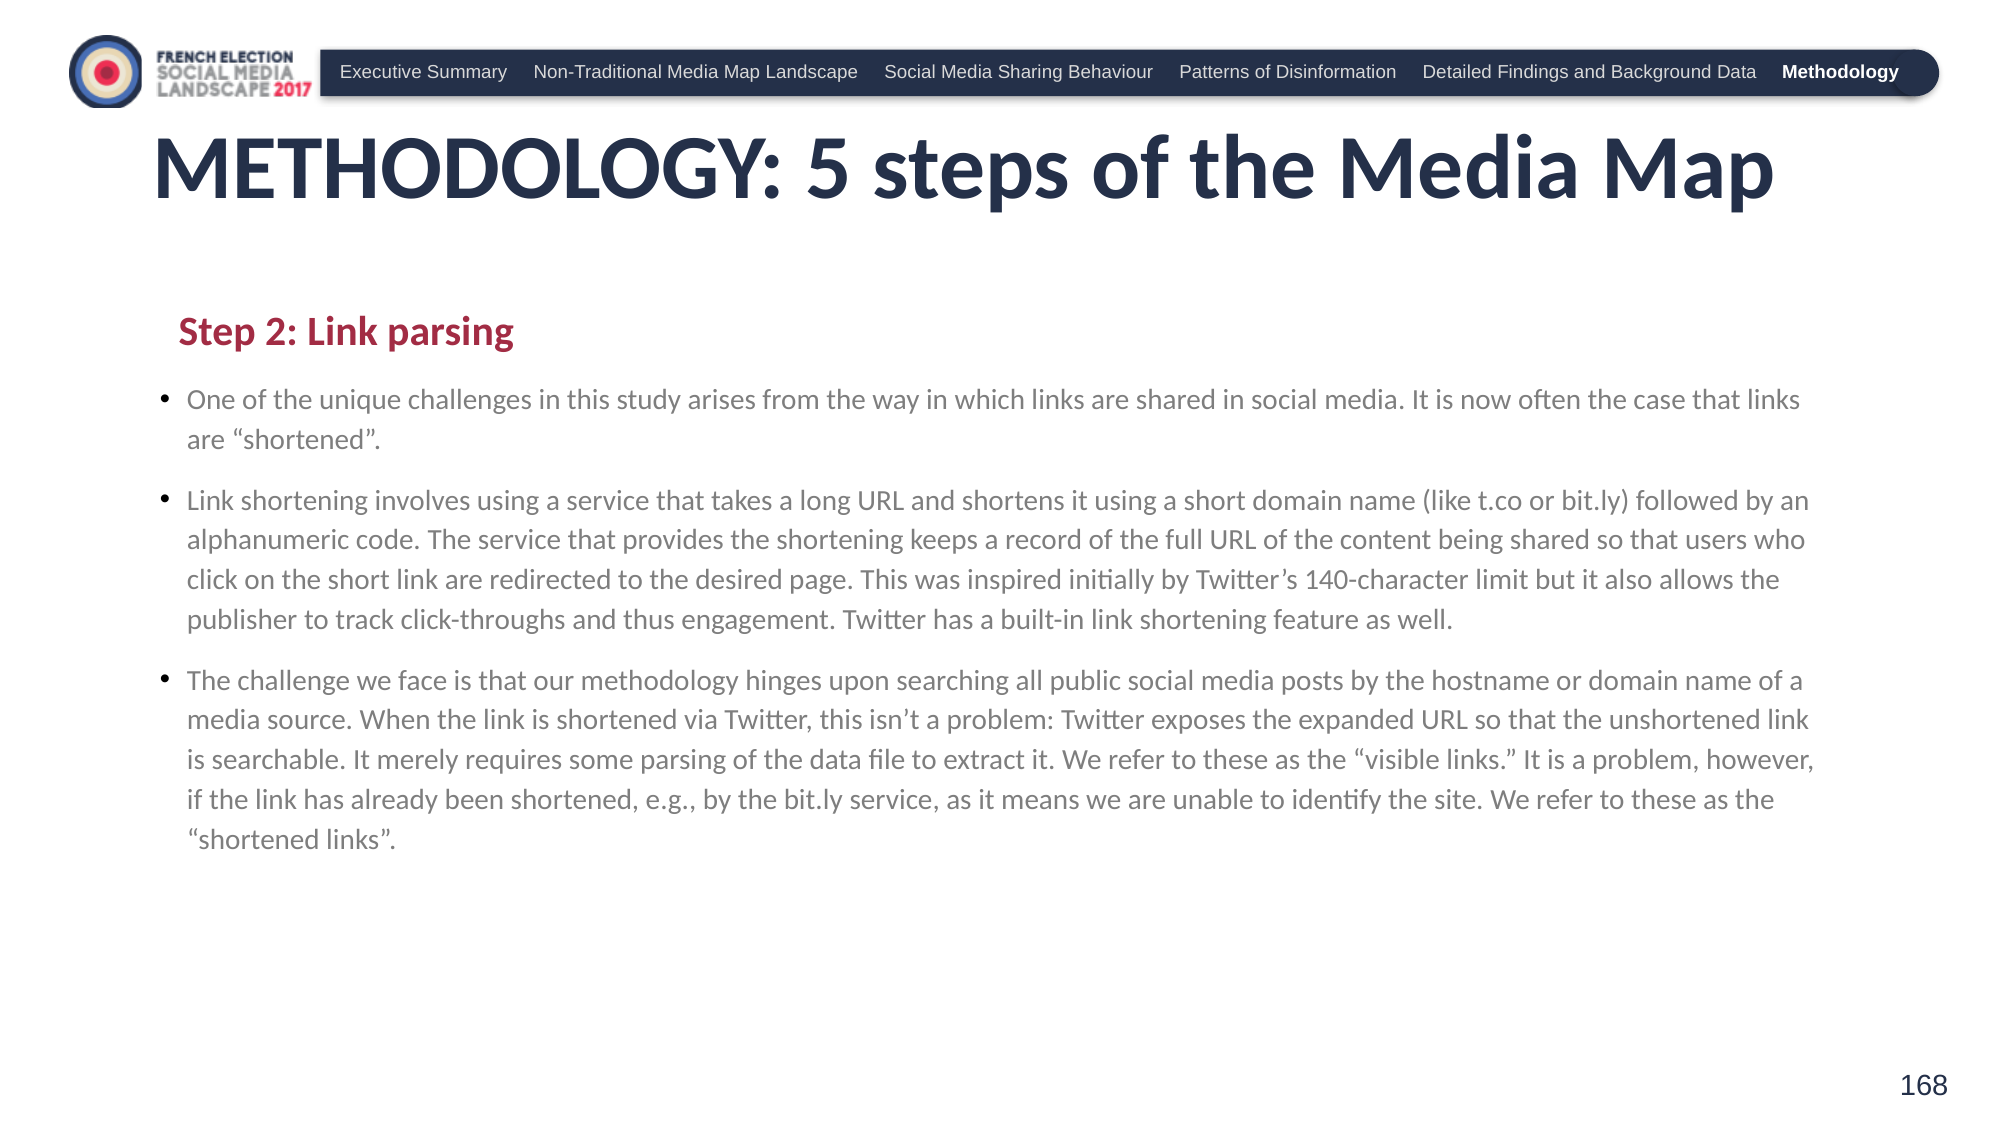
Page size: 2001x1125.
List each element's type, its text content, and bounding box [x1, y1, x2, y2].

text_box Step 2: Link parsing One of the unique challenges in this study arises from the way in which links are shared in social media. It is now often the case that links are “shortened”. Link shortening involves using a service that takes a long URL and shortens it using a short domain name (like t.co or bit.ly) followed by an alphanumeric code. The service that provides the shortening keeps a record of the full URL of the content being shared so that users who click on the short link are redirected to the desired page. This was inspired initially by Twitter’s 140-character limit but it also allows the publisher to track click-throughs and thus engagement. Twitter has a built-in link shortening feature as well. The challenge we face is that our methodology hinges upon searching all public social media posts by the hostname or domain name of a media source. When the link is shortened via Twitter, this isn’t a problem: Twitter exposes the expanded URL so that the unshortened link is searchable. It merely requires some parsing of the data file to extract it. We refer to these as the “visible links.” It is a problem, however, if the link has already been shortened, e.g., by the bit.ly service, as it means we are unable to identify the site. We refer to these as the “shortened links”. [134, 294, 1831, 1047]
text_box Executive Summary Non-Traditional Media Map Landscape Social Media Sharing Behaviour Patterns of Disinformation Detailed Findings and Background Data Methodology [323, 49, 1933, 93]
title METHODOLOGY: 5 steps of the Media Map [137, 59, 1966, 278]
